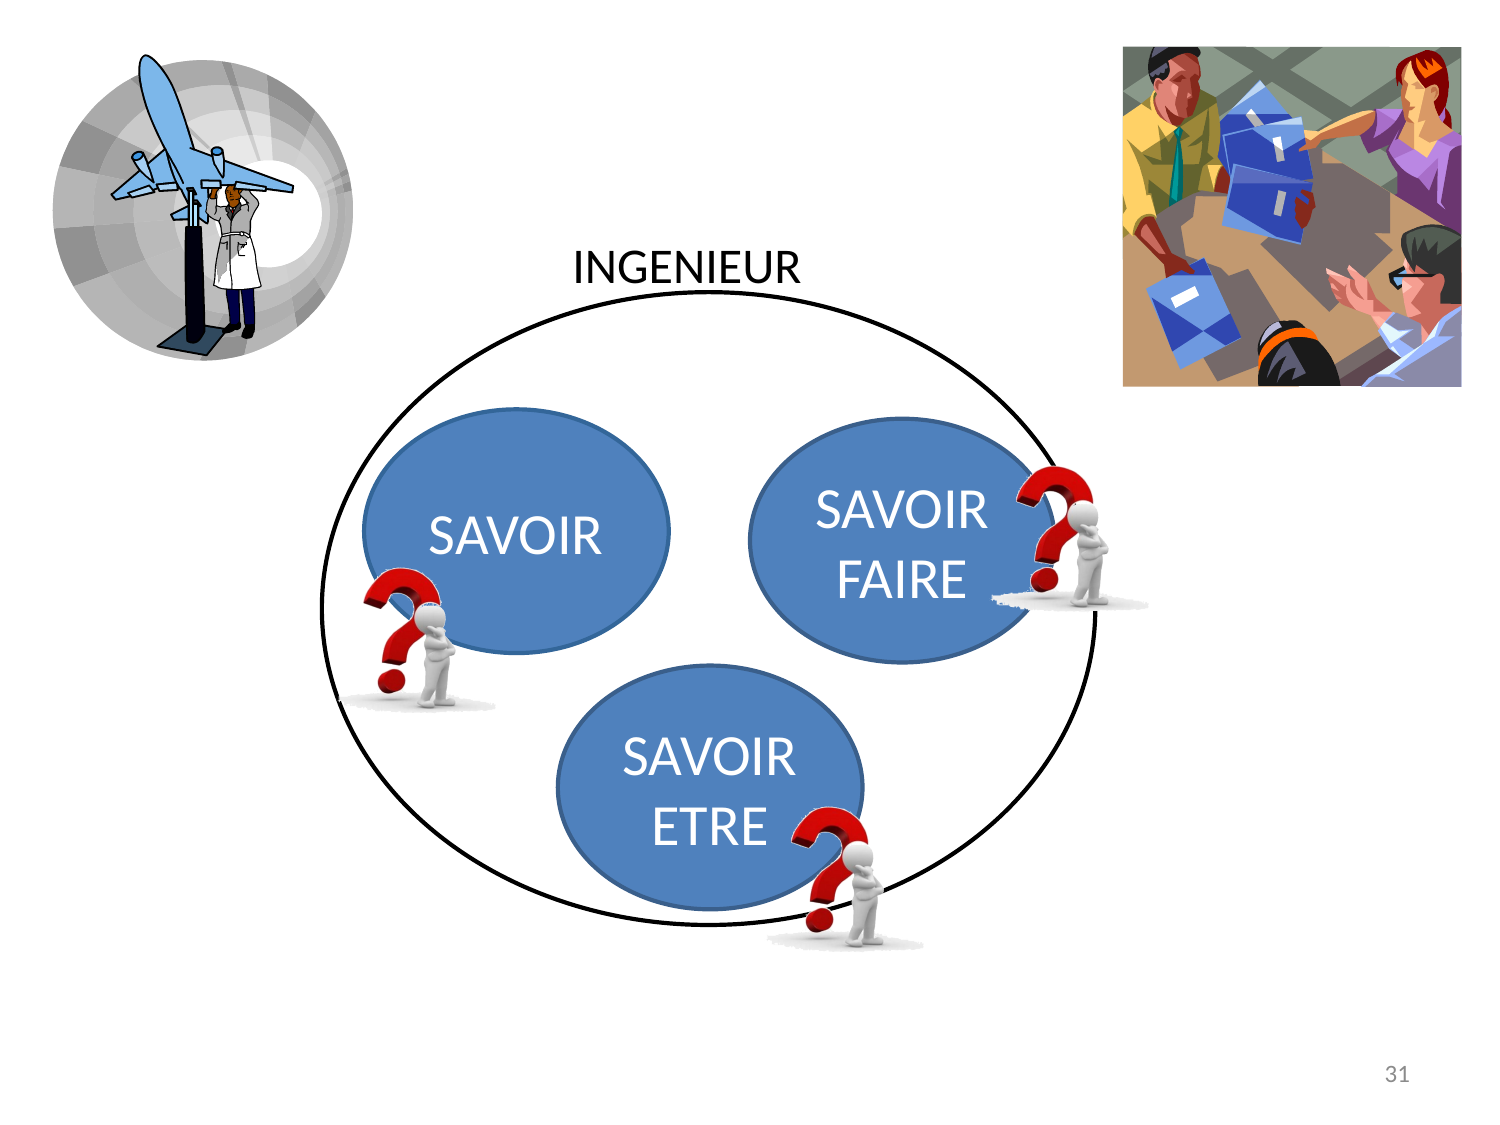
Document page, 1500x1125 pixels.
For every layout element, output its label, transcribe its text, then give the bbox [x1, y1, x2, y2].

picture [1122, 42, 1466, 391]
slide_number 31 [1074, 1042, 1425, 1103]
picture [52, 54, 354, 361]
picture [982, 457, 1150, 624]
picture [329, 559, 496, 726]
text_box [321, 226, 1096, 926]
picture [757, 798, 925, 965]
